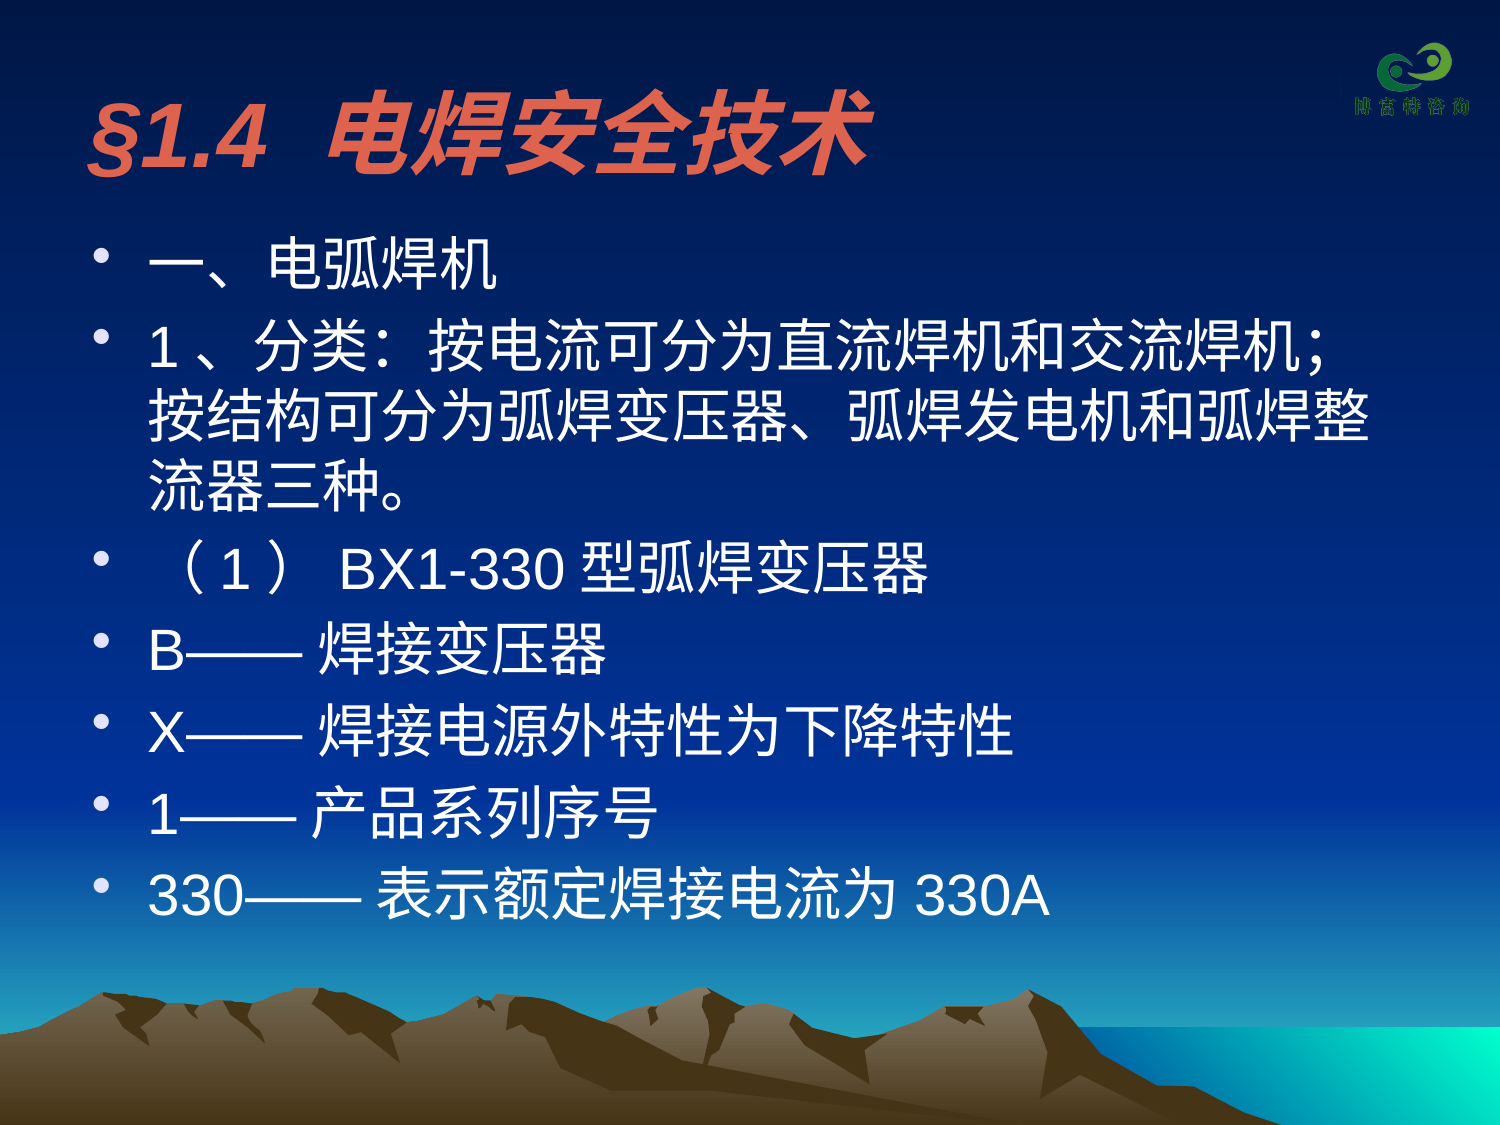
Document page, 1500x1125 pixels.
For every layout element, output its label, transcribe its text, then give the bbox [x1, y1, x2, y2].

list 一、电弧焊机 1、分类：按电流可分为直流焊机和交流焊机；按结构可分为弧焊变压器、弧焊发电机和弧焊整流器三种。 （1）BX1-330型弧焊变压器 B——焊接变压器 X——焊接电源外特性为下降特性 1——产品系列序号 330——表示额定焊接电流为330A [76, 219, 1428, 958]
title §1.4 电焊安全技术 [74, 37, 1426, 226]
picture [1426, 42, 1488, 118]
